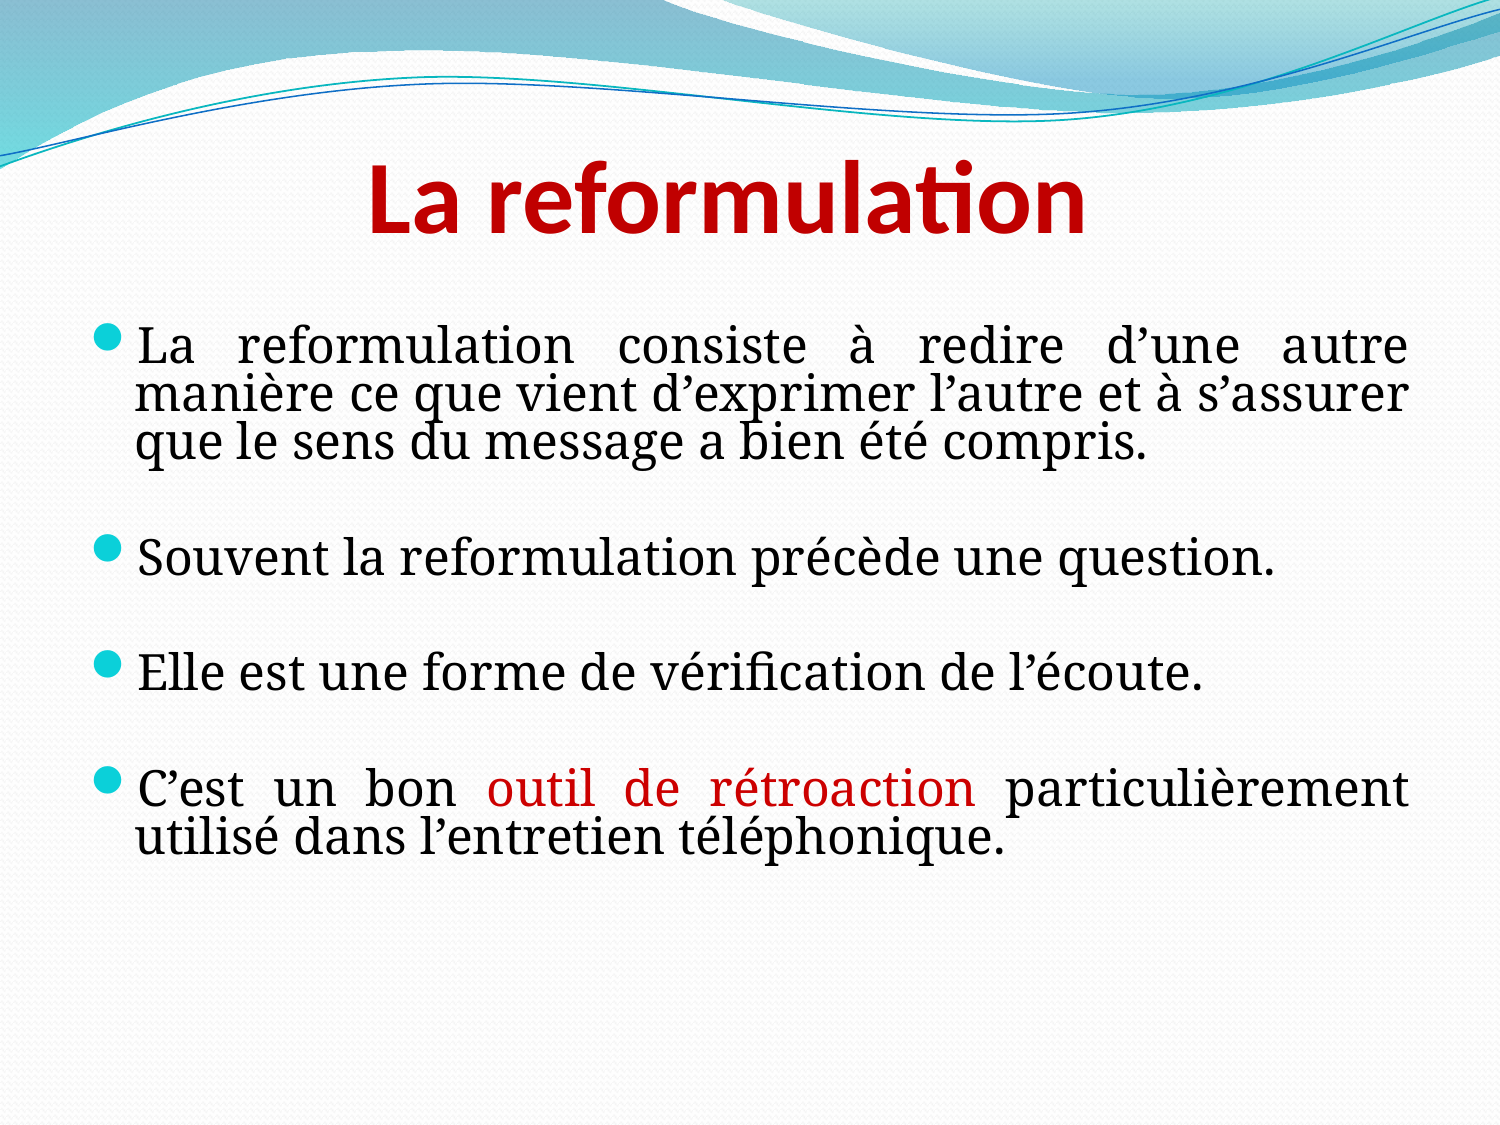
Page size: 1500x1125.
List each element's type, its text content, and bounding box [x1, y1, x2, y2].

list La reformulation consiste à redire d’une autre manière ce que vient d’exprimer l’autre et à s’assurer que le sens du message a bien été compris. Souvent la reformulation précède une question. Elle est une forme de vérification de l’écoute. C’est un bon outil de rétroaction particulièrement utilisé dans l’entretien téléphonique. [75, 317, 1425, 1038]
title La reformulation [64, 66, 1415, 254]
